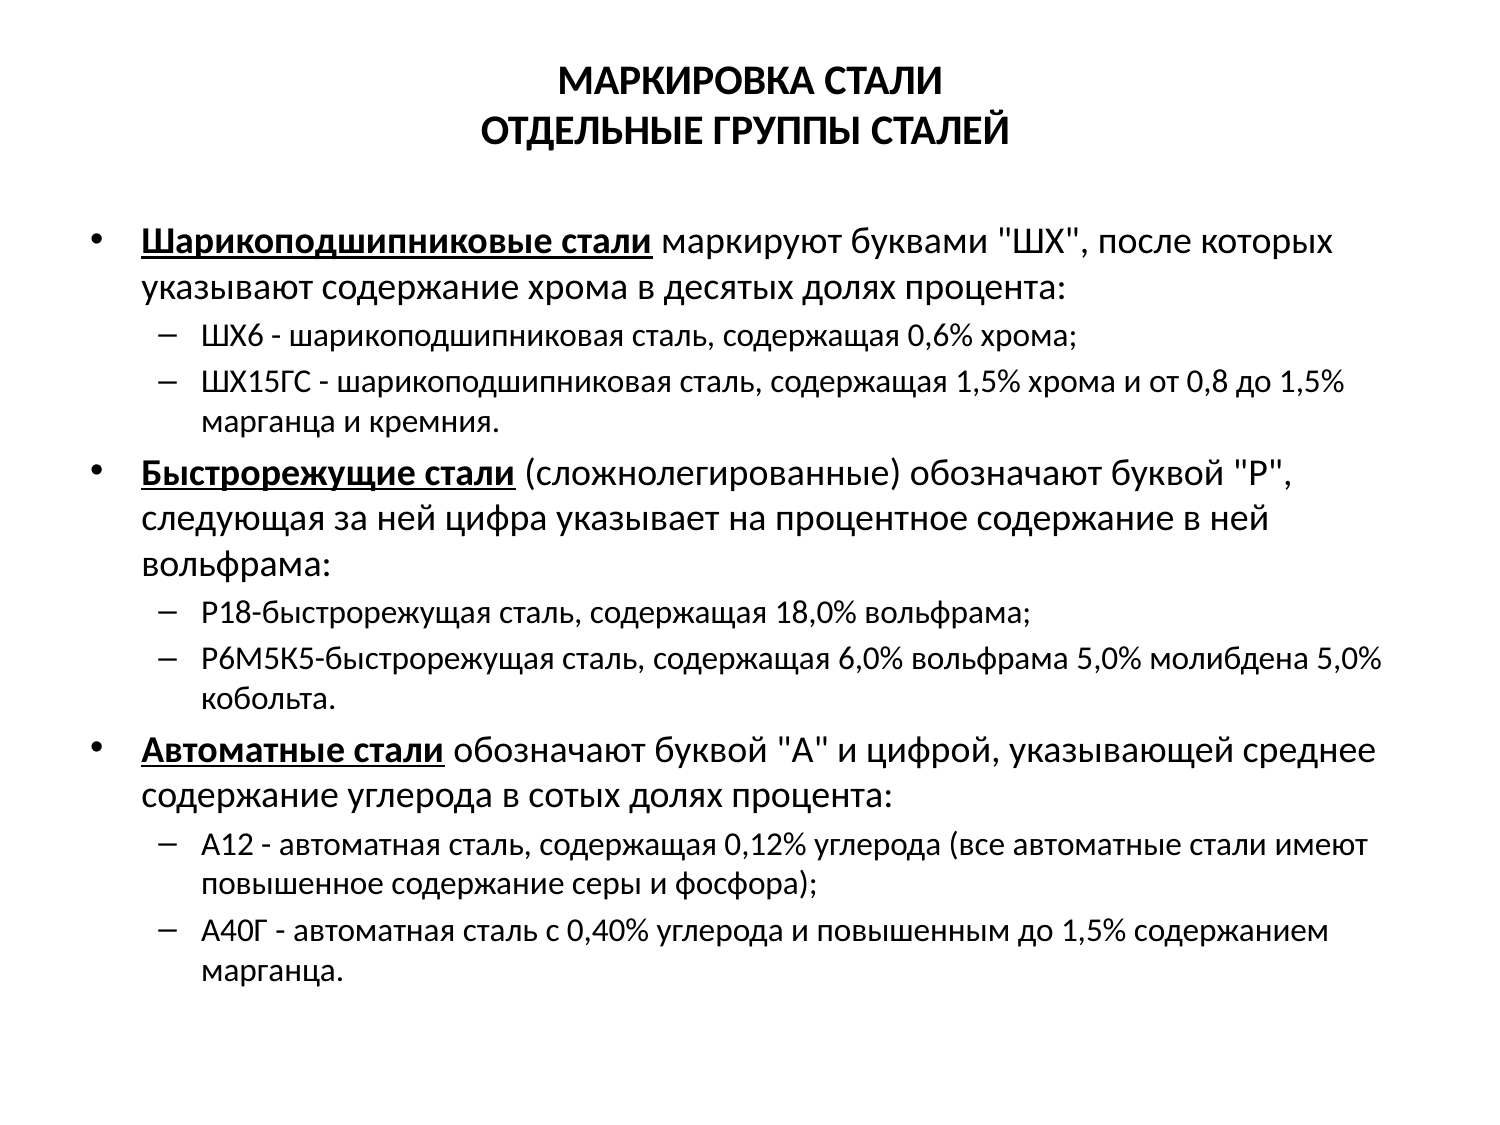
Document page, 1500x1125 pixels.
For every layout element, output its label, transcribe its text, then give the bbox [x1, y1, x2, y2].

list Шарикоподшипниковые стали маркируют буквами "ШХ", после которых указывают содержание хрома в десятых долях процента: ШХ6 - шарикоподшипниковая сталь, содержащая 0,6% хрома; ШХ15ГС - шарикоподшипниковая сталь, содержащая 1,5% хрома и от 0,8 до 1,5% марганца и кремния. Быстрорежущие стали (сложнолегированные) обозначают буквой "Р", следующая за ней цифра указывает на процентное содержание в ней вольфрама: Р18-быстрорежущая сталь, содержащая 18,0% вольфрама; Р6М5К5-быстрорежущая сталь, содержащая 6,0% вольфрама 5,0% молибдена 5,0% кобольта. Автоматные стали обозначают буквой "А" и цифрой, указывающей среднее содержание углерода в сотых долях процента: А12 - автоматная сталь, содержащая 0,12% углерода (все автоматные стали имеют повышенное содержание серы и фосфора); А40Г - автоматная сталь с 0,40% углерода и повышенным до 1,5% содержанием марганца. [75, 208, 1425, 1005]
title Маркировка стали Отдельные группы сталей [75, 45, 1425, 161]
